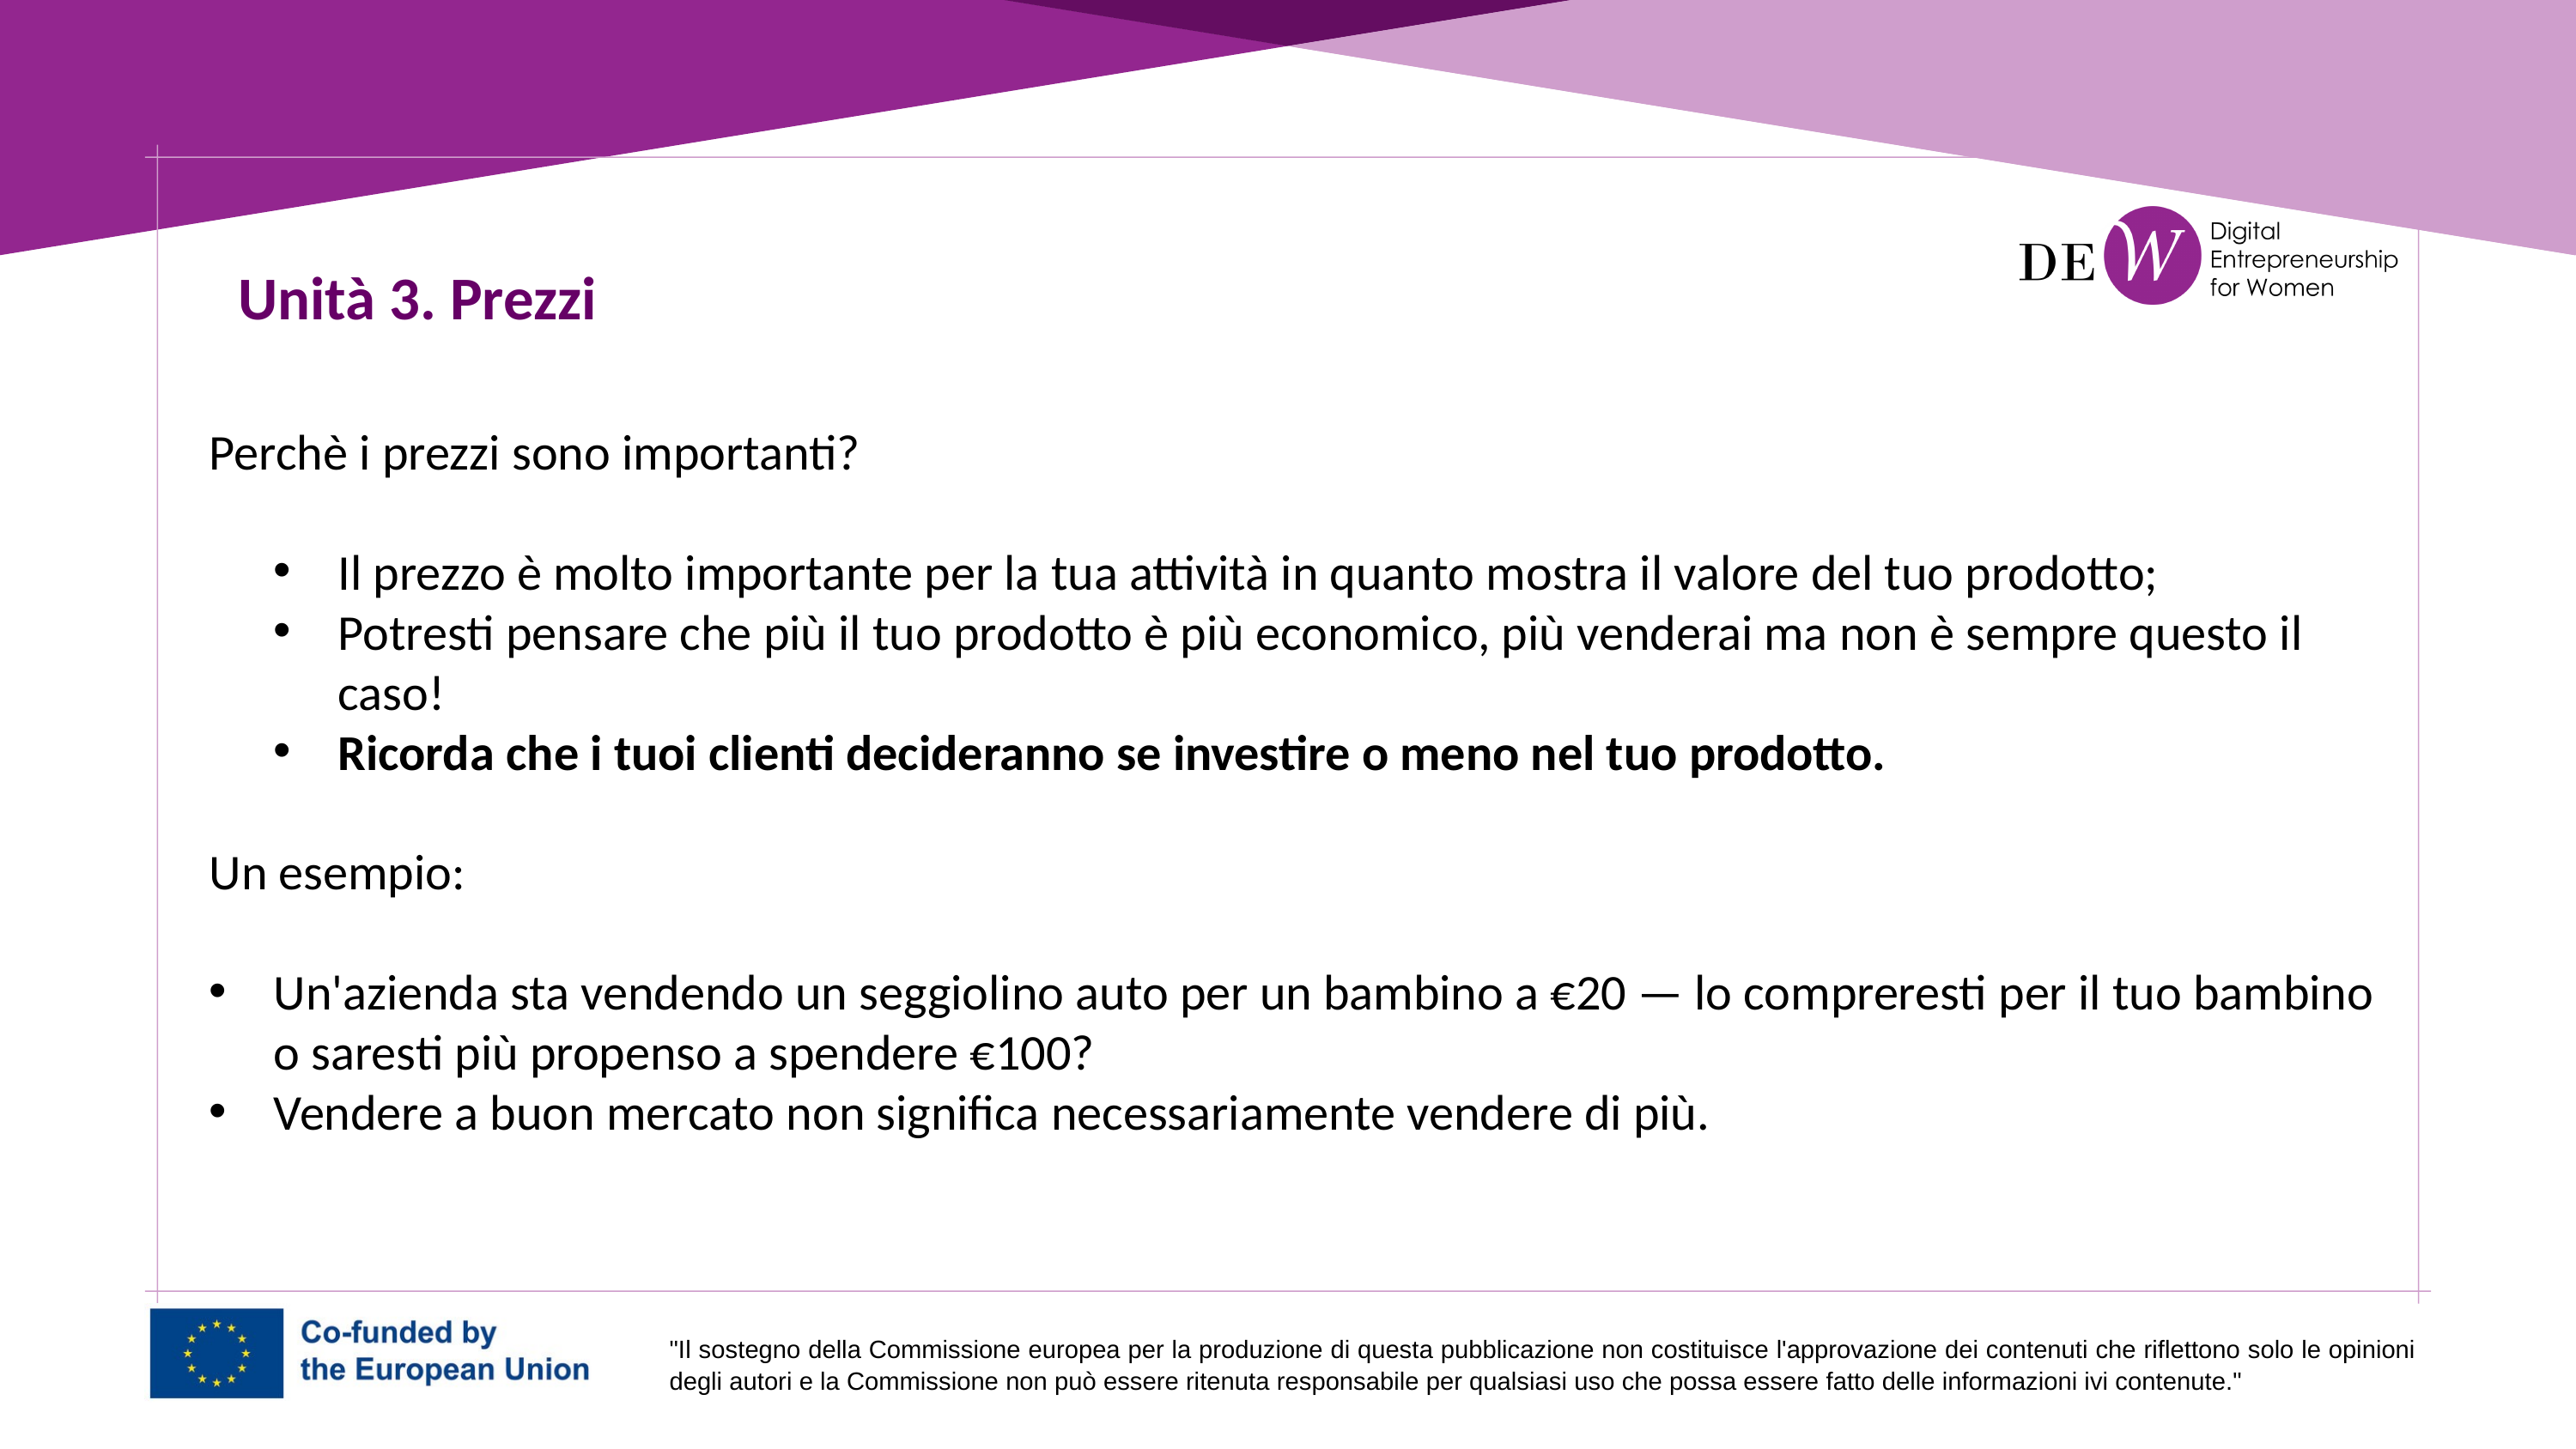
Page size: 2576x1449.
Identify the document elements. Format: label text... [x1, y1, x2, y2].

picture [2017, 206, 2405, 305]
text_box Perchè i prezzi sono importanti? Il prezzo è molto importante per la tua attività in quanto mostra il valore del tuo prodotto; Potresti pensare che più il tuo prodotto è più economico, più venderai ma non è sempre questo il caso! Ricorda che i tuoi clienti decideranno se investire o meno nel tuo prodotto. Un esempio: Un'azienda sta vendendo un seggiolino auto per un bambino a €20 — lo compreresti per il tuo bambino o saresti più propenso a spendere €100? Vendere a buon mercato non significa necessariamente vendere di più. [196, 413, 2409, 1207]
picture [144, 1303, 596, 1403]
text_box Unità 3. Prezzi [225, 252, 1948, 338]
